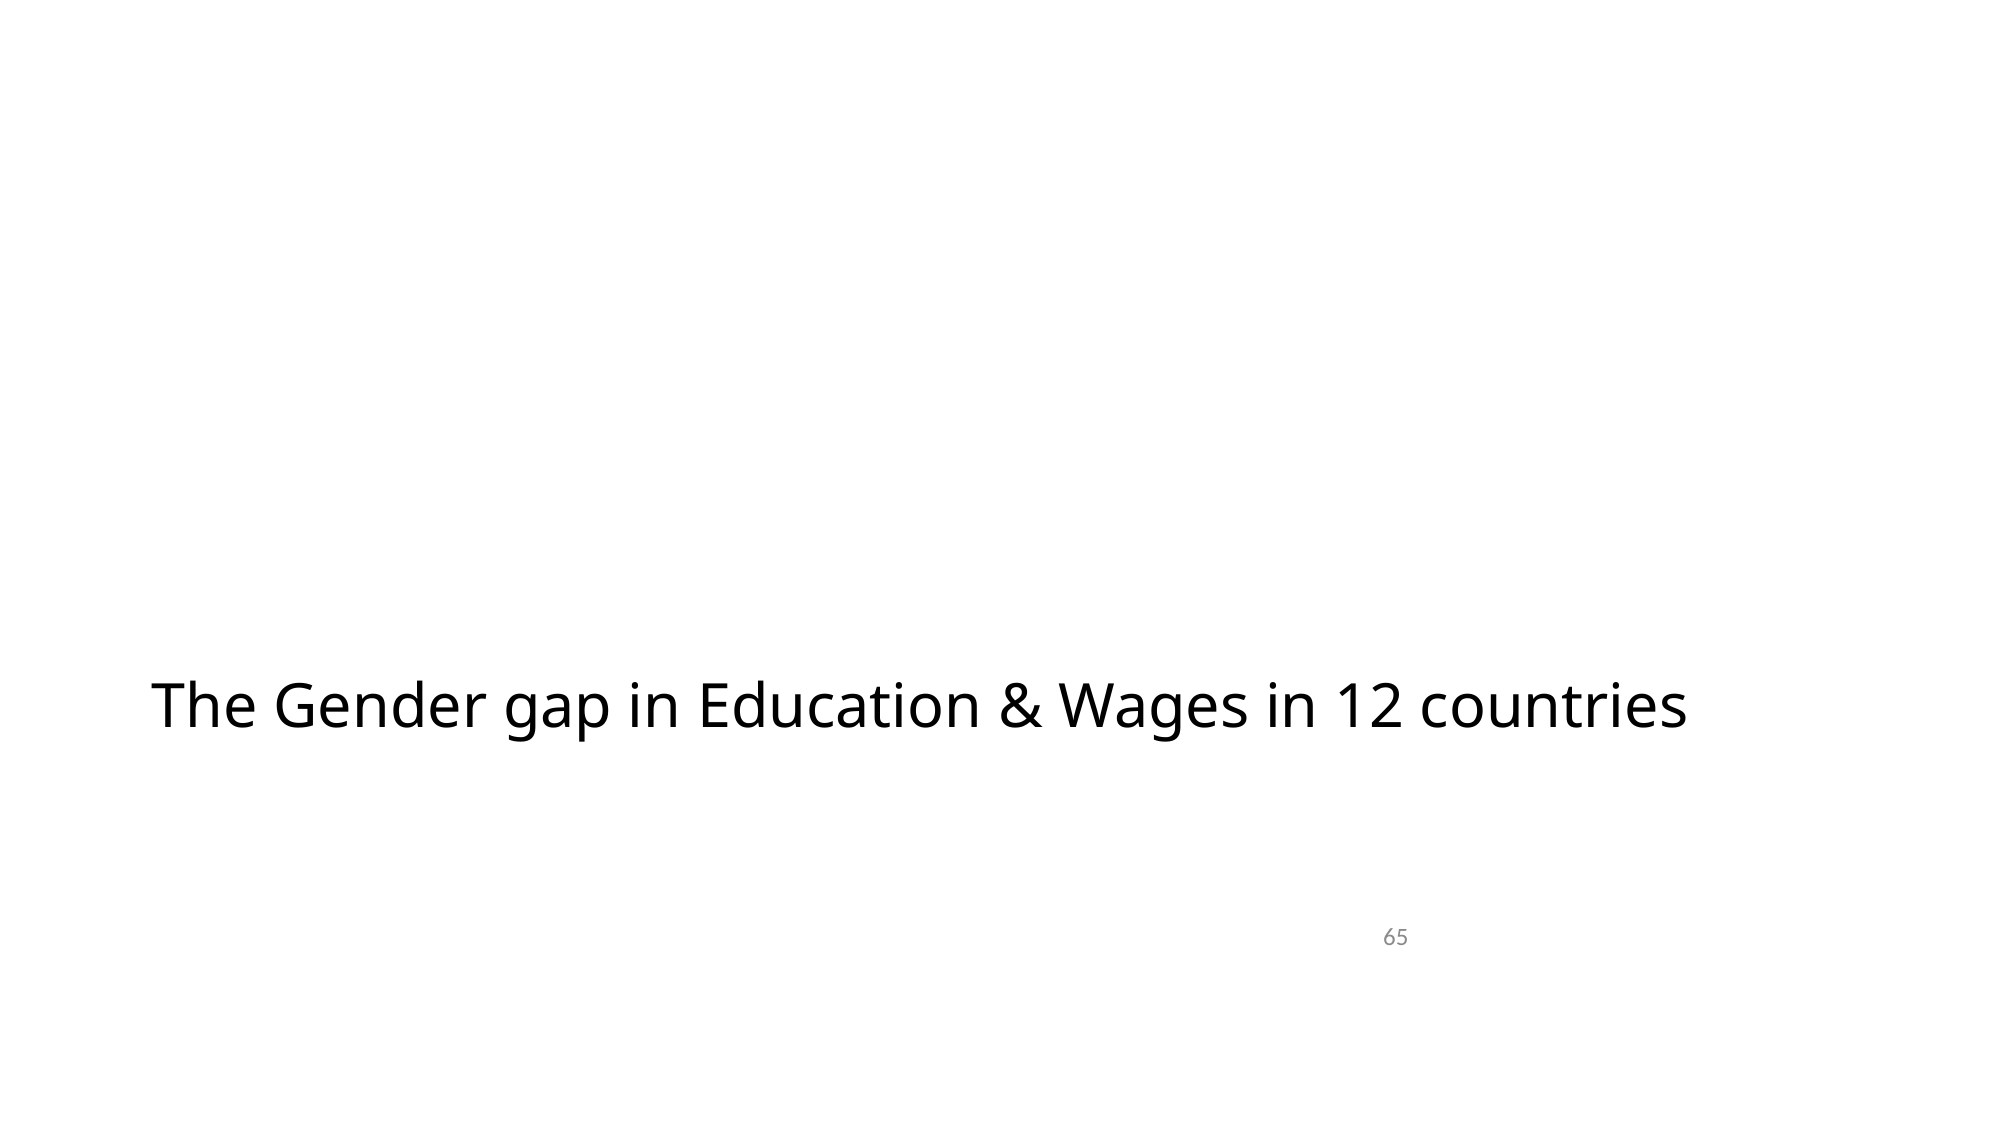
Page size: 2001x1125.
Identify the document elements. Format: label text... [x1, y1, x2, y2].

title The Gender gap in Education & Wages in 12 countries [136, 280, 1862, 749]
slide_number 65 [1332, 910, 1424, 960]
